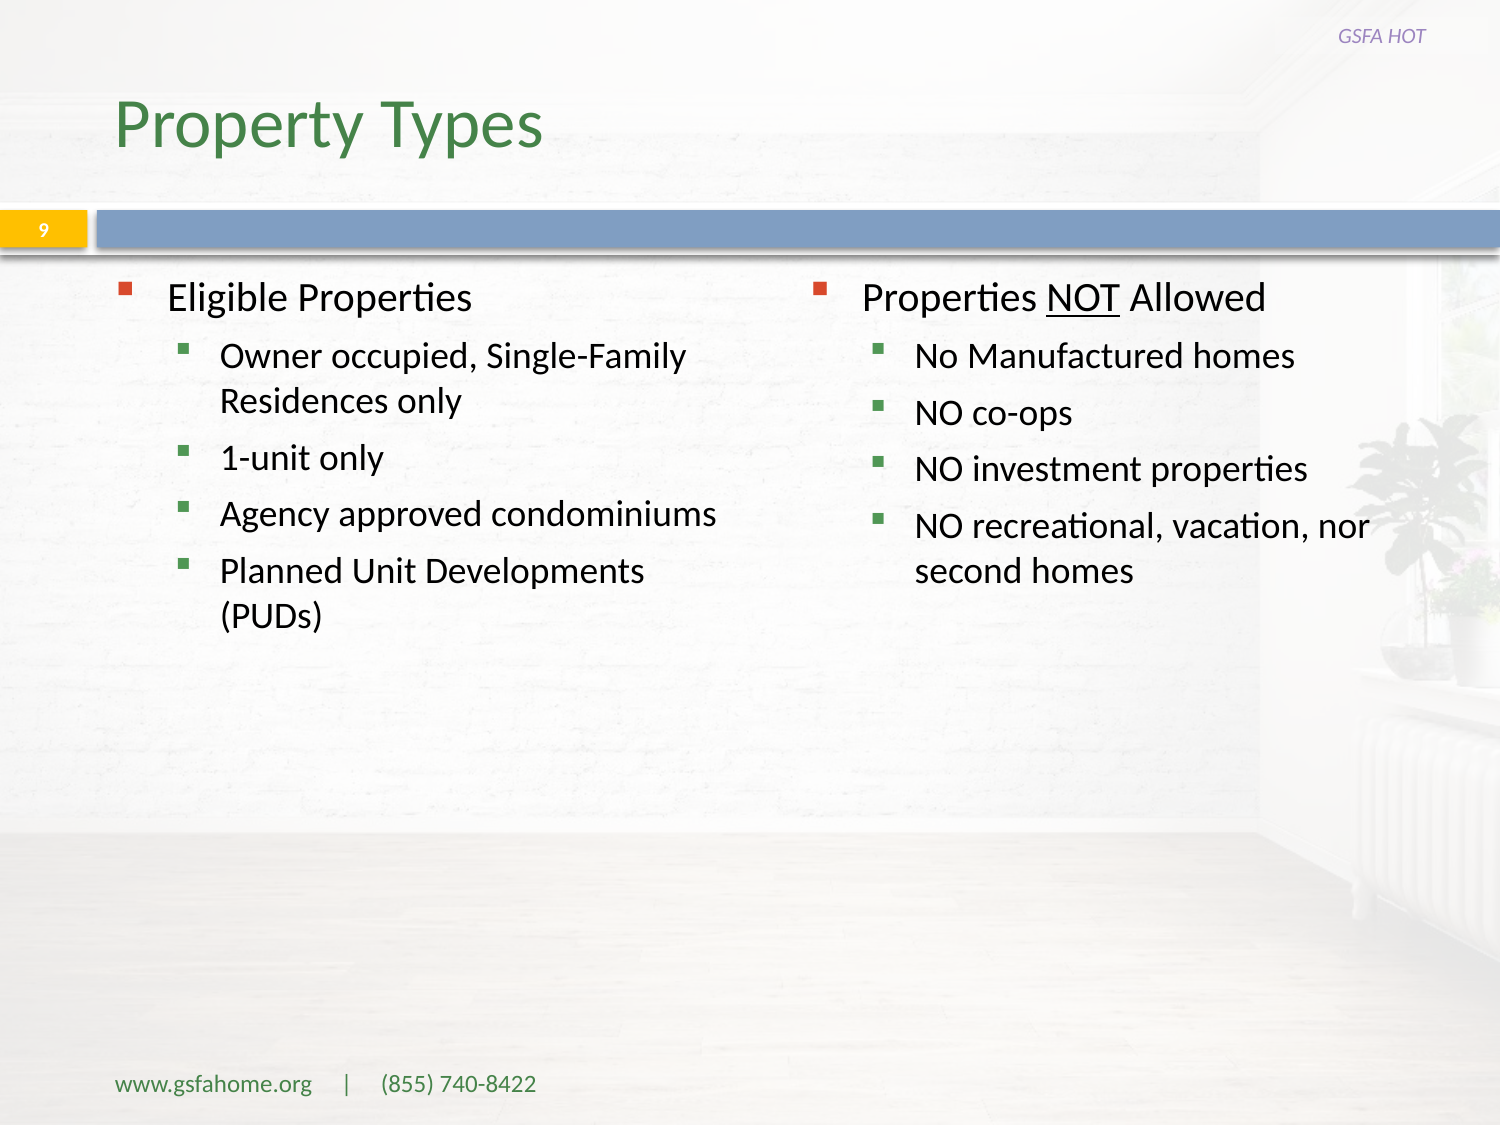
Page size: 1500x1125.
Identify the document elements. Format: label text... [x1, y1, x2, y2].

text_box GSFA HOT [1275, 16, 1489, 54]
slide_number 9 [0, 208, 88, 249]
title Property Types [99, 37, 1438, 200]
footer www.gsfahome.org | (855) 740-8422 [99, 1052, 990, 1113]
list Eligible Properties Owner occupied, Single-Family Residences only 1-unit only Agency approved condominiums Planned Unit Developments (PUDs) [99, 262, 738, 1025]
list Properties NOT Allowed No Manufactured homes NO co-ops NO investment properties NO recreational, vacation, nor second homes [794, 262, 1475, 1025]
